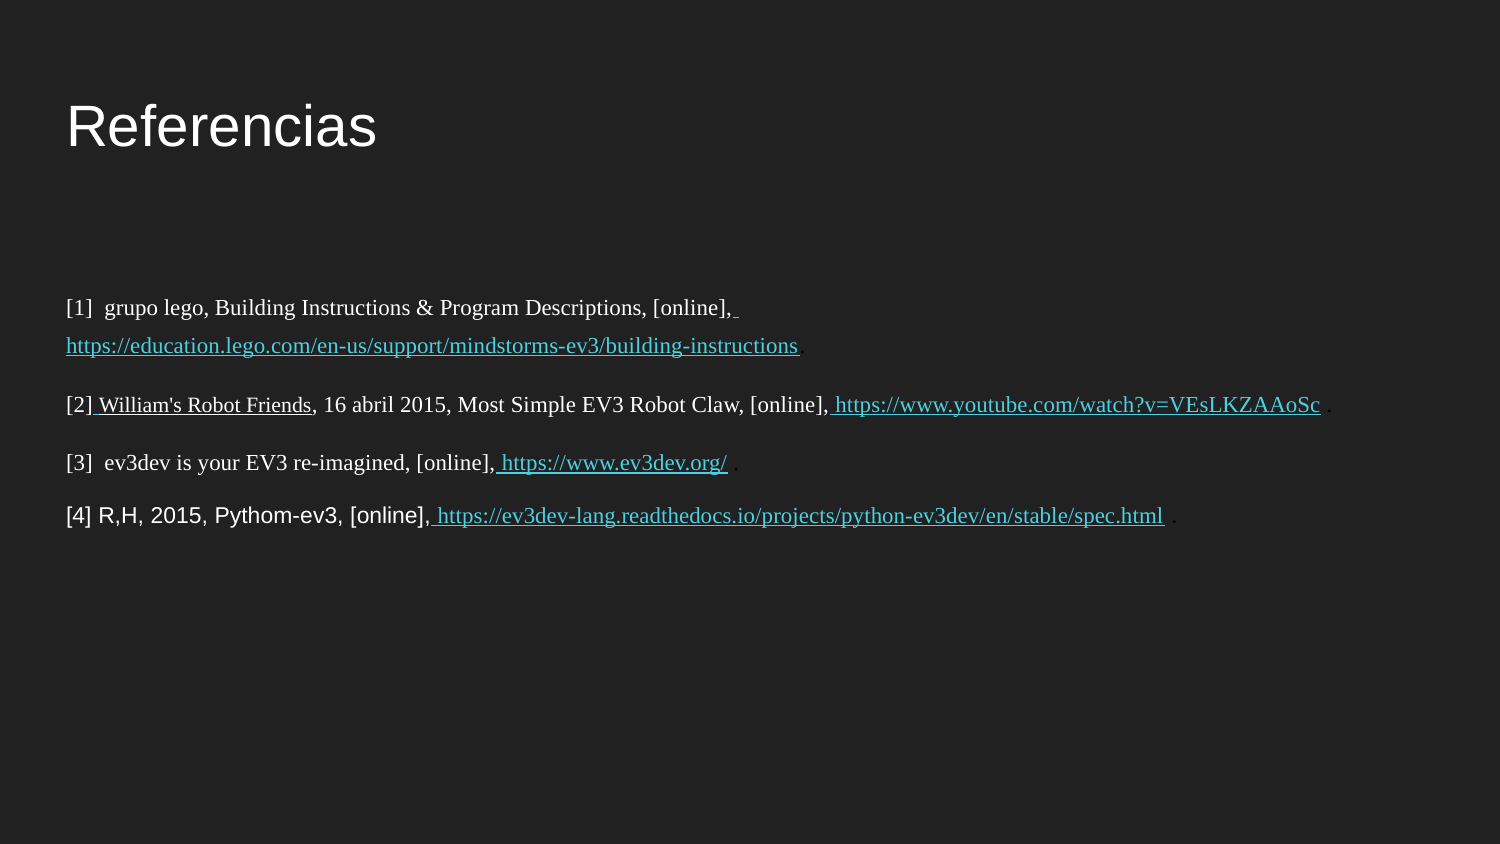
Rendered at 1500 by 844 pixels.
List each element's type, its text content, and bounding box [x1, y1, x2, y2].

title Referencias [51, 72, 1449, 167]
list [1] grupo lego, Building Instructions & Program Descriptions, [online], https://education.lego.com/en-us/support/mindstorms-ev3/building-instructions. [2] William's Robot Friends, 16 abril 2015, Most Simple EV3 Robot Claw, [online], https://www.youtube.com/watch?v=VEsLKZAAoSc . [3] ev3dev is your EV3 re-imagined, [online], https://www.ev3dev.org/ . [4] R,H, 2015, Pythom-ev3, [online], https://ev3dev-lang.readthedocs.io/projects/python-ev3dev/en/stable/spec.html . [51, 189, 1449, 750]
